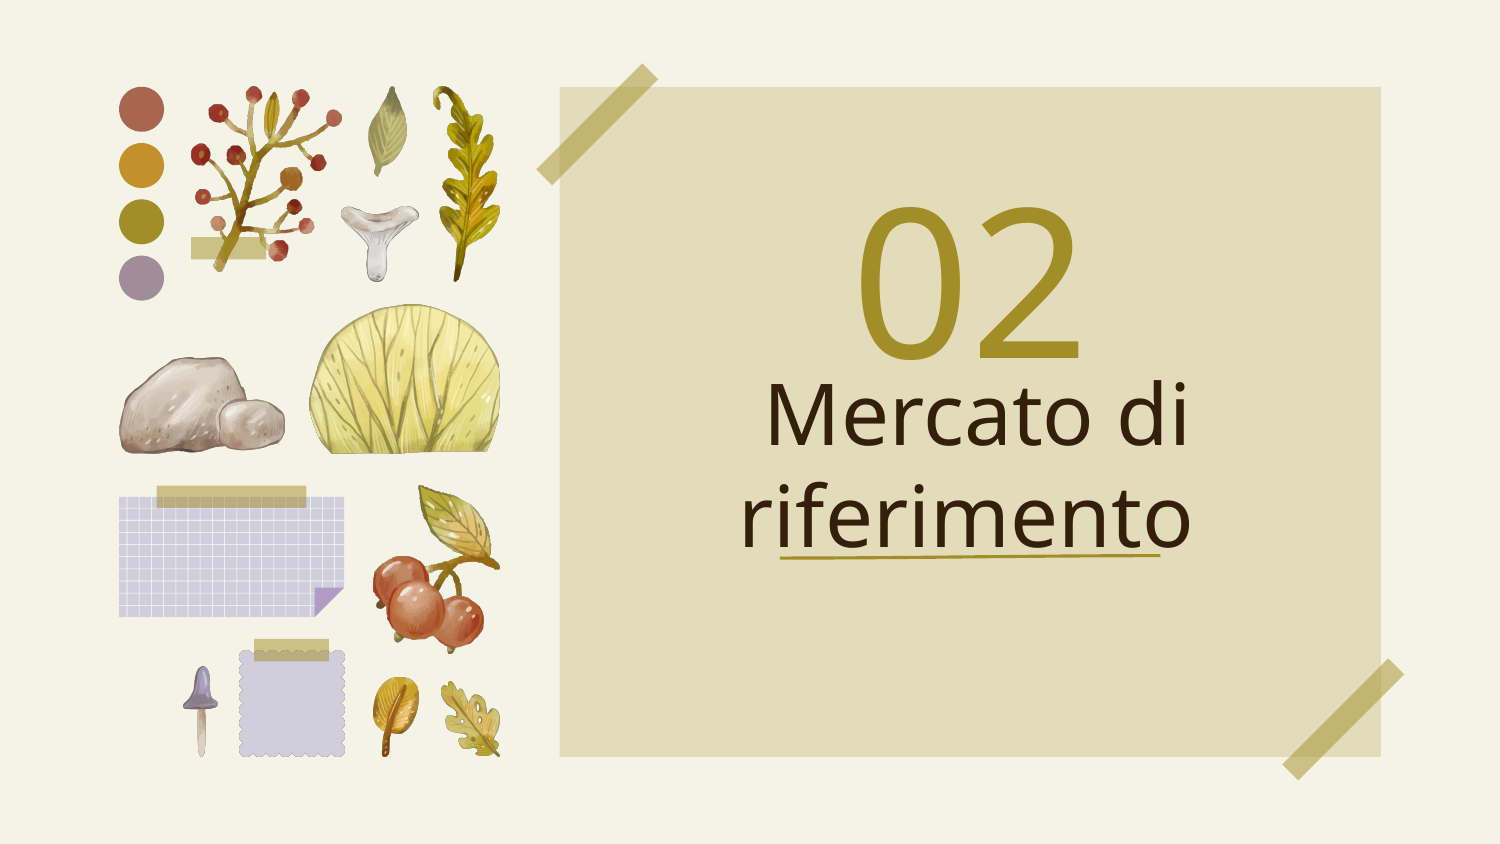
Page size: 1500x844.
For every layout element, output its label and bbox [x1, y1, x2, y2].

text_box [535, 63, 1405, 781]
text_box [118, 86, 500, 758]
